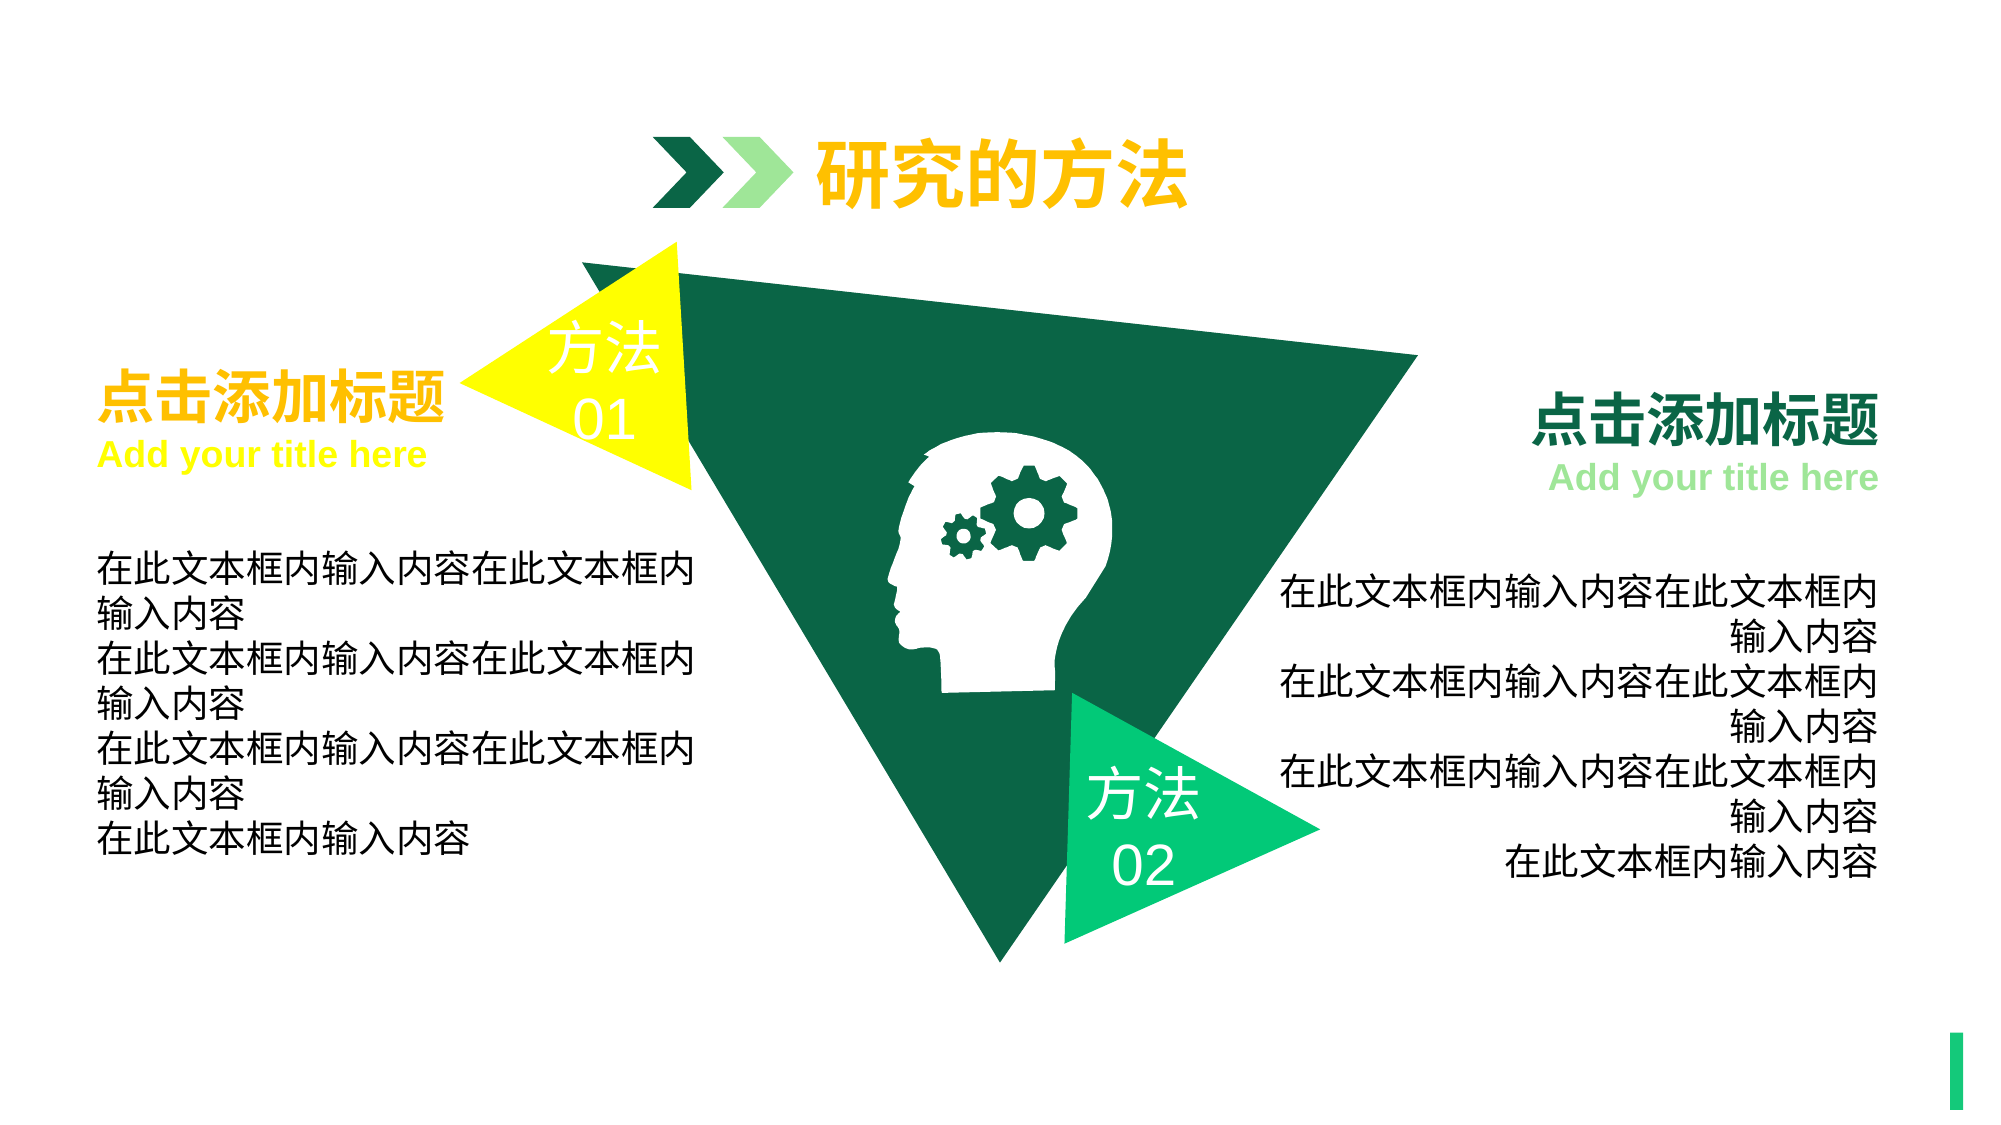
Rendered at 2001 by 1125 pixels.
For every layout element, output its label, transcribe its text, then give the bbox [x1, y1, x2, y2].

text_box 研究的方法 [648, 119, 1357, 225]
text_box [459, 241, 716, 491]
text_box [652, 136, 794, 208]
text_box [716, 276, 1420, 965]
text_box 点击添加标题 Add your title here 在此文本框内输入内容在此文本框内输入内容 在此文本框内输入内容在此文本框内输入内容 在此文本框内输入内容在此文本框内输入内容 在此文本框内输入内容 [1239, 375, 1895, 936]
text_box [887, 431, 1113, 693]
text_box 点击添加标题 Add your title here 在此文本框内输入内容在此文本框内输入内容 在此文本框内输入内容在此文本框内输入内容 在此文本框内输入内容在此文本框内输入内容 在此文本框内输入内容 [81, 352, 737, 913]
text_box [1033, 692, 1321, 944]
slide_number [1855, 1042, 1970, 1103]
